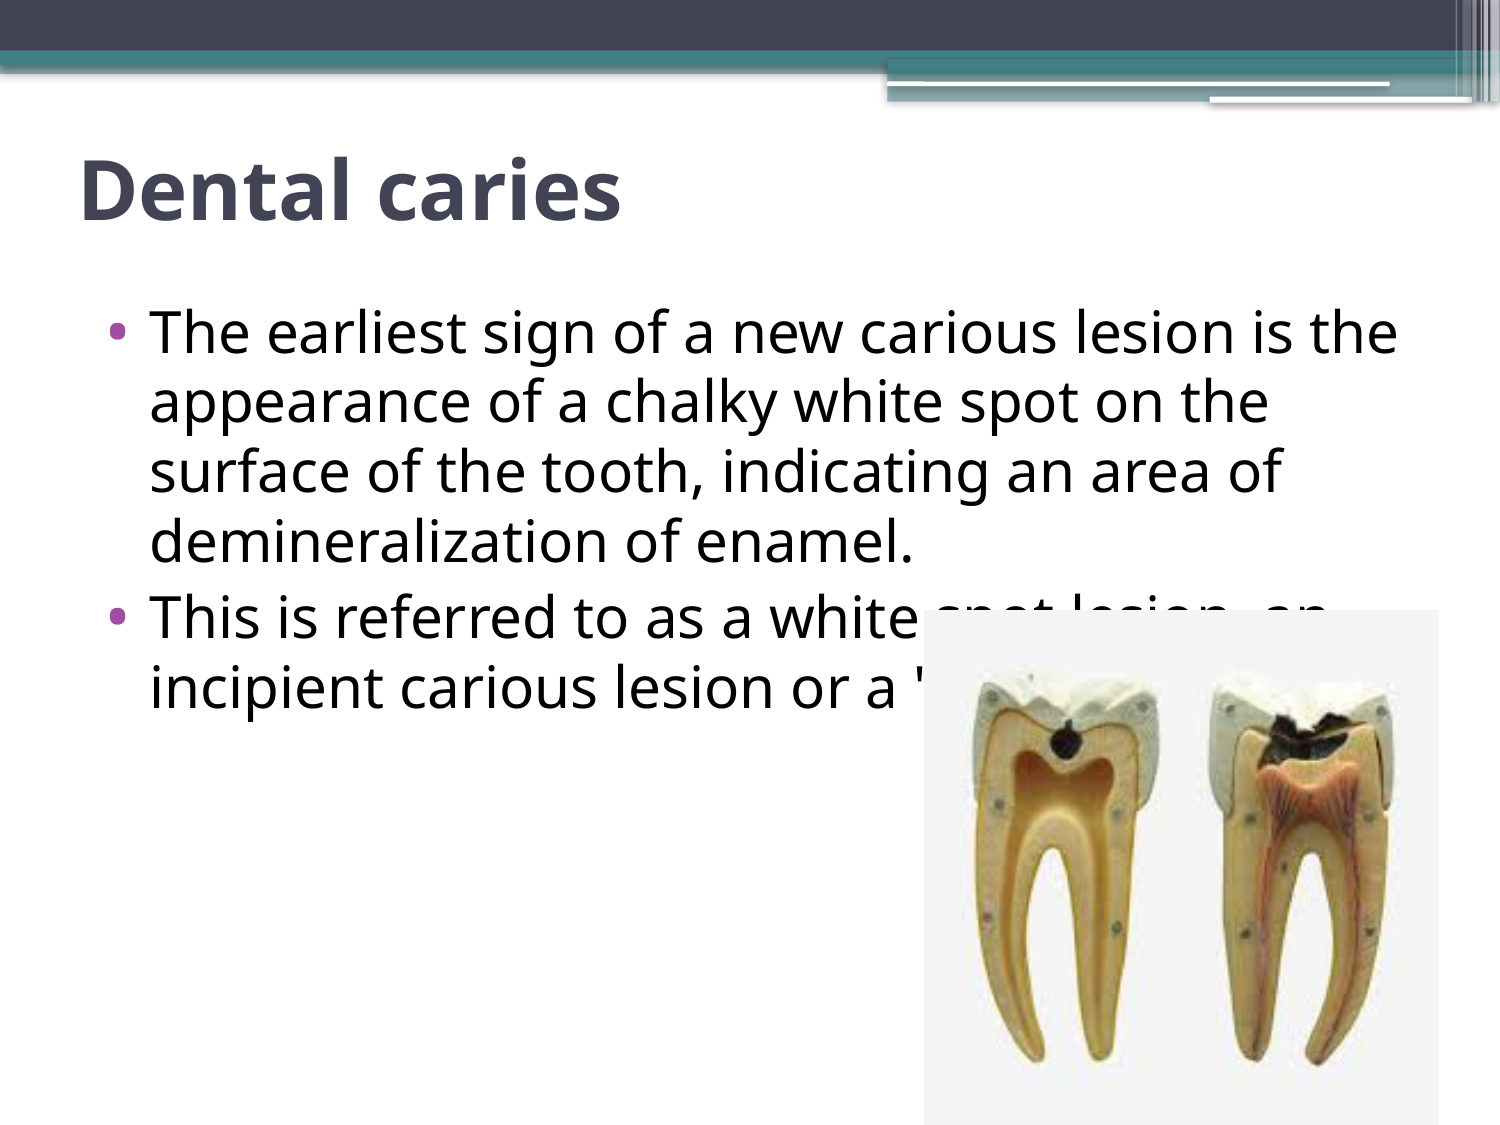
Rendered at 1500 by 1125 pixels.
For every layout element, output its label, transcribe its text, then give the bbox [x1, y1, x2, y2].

picture [924, 610, 1440, 1125]
list The earliest sign of a new carious lesion is the appearance of a chalky white spot on the surface of the tooth, indicating an area of demineralization of enamel. This is referred to as a white spot lesion, an incipient carious lesion or a "microcavity”. [75, 287, 1425, 1079]
title Dental caries [62, 99, 1413, 275]
